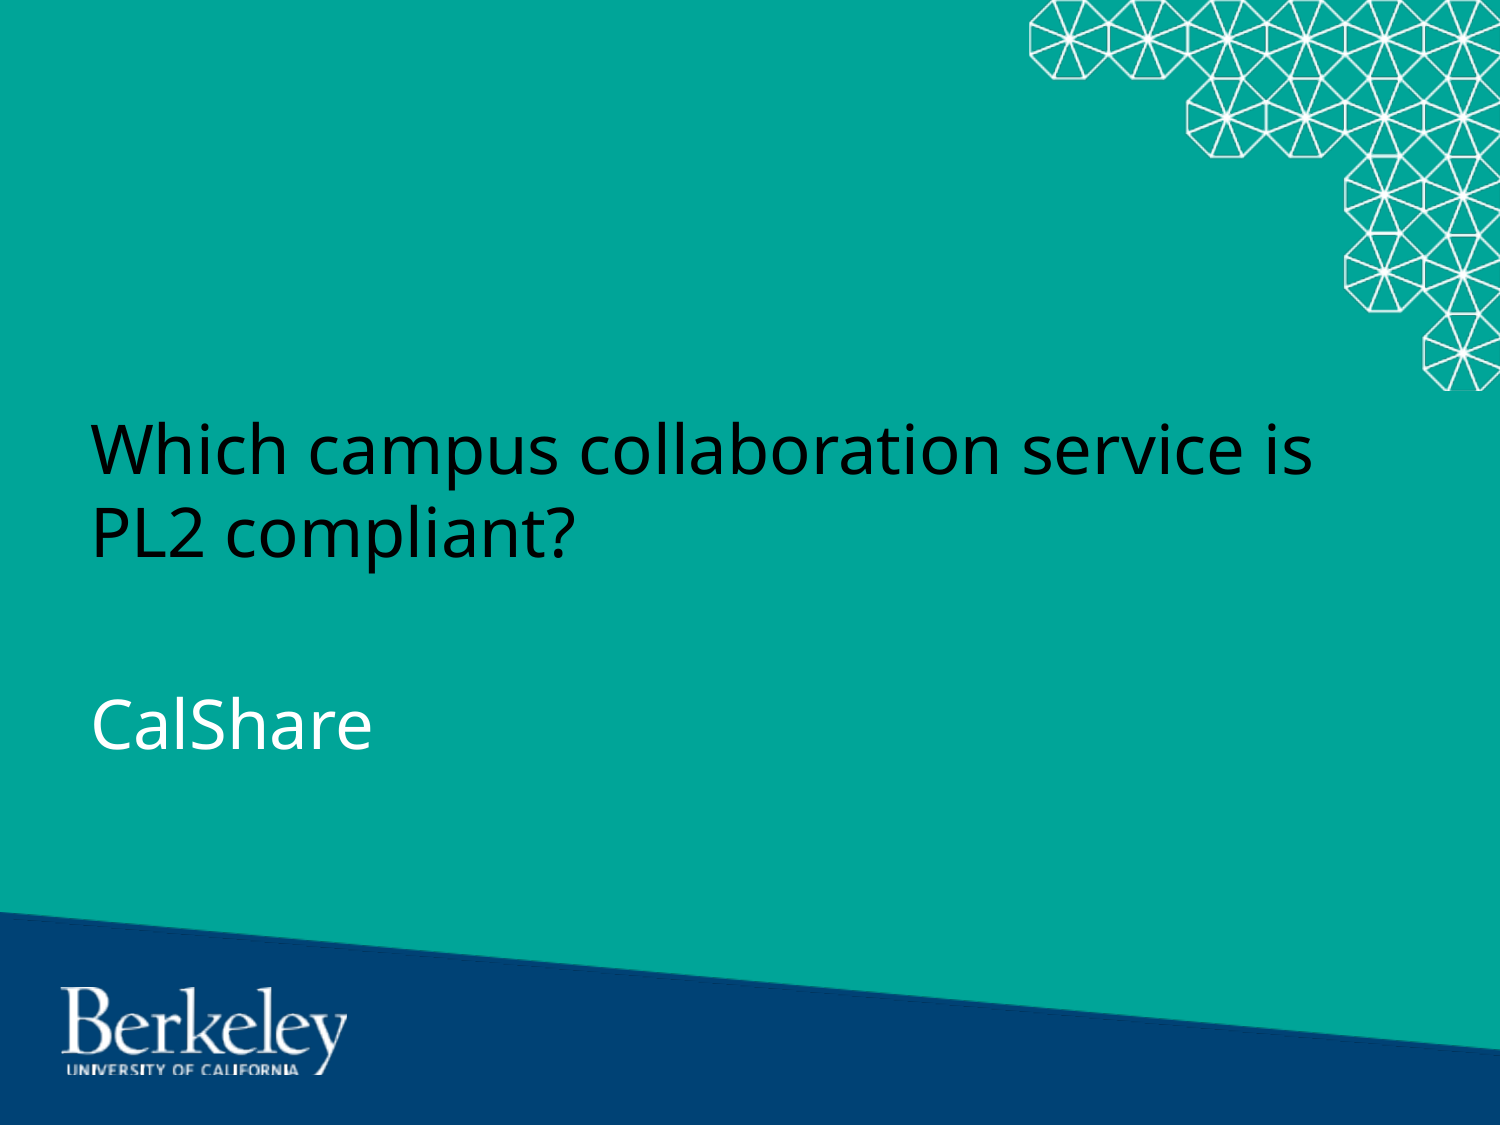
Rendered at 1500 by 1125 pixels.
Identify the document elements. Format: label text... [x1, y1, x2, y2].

list Which campus collaboration service is PL2 compliant? CalShare [75, 398, 1367, 813]
